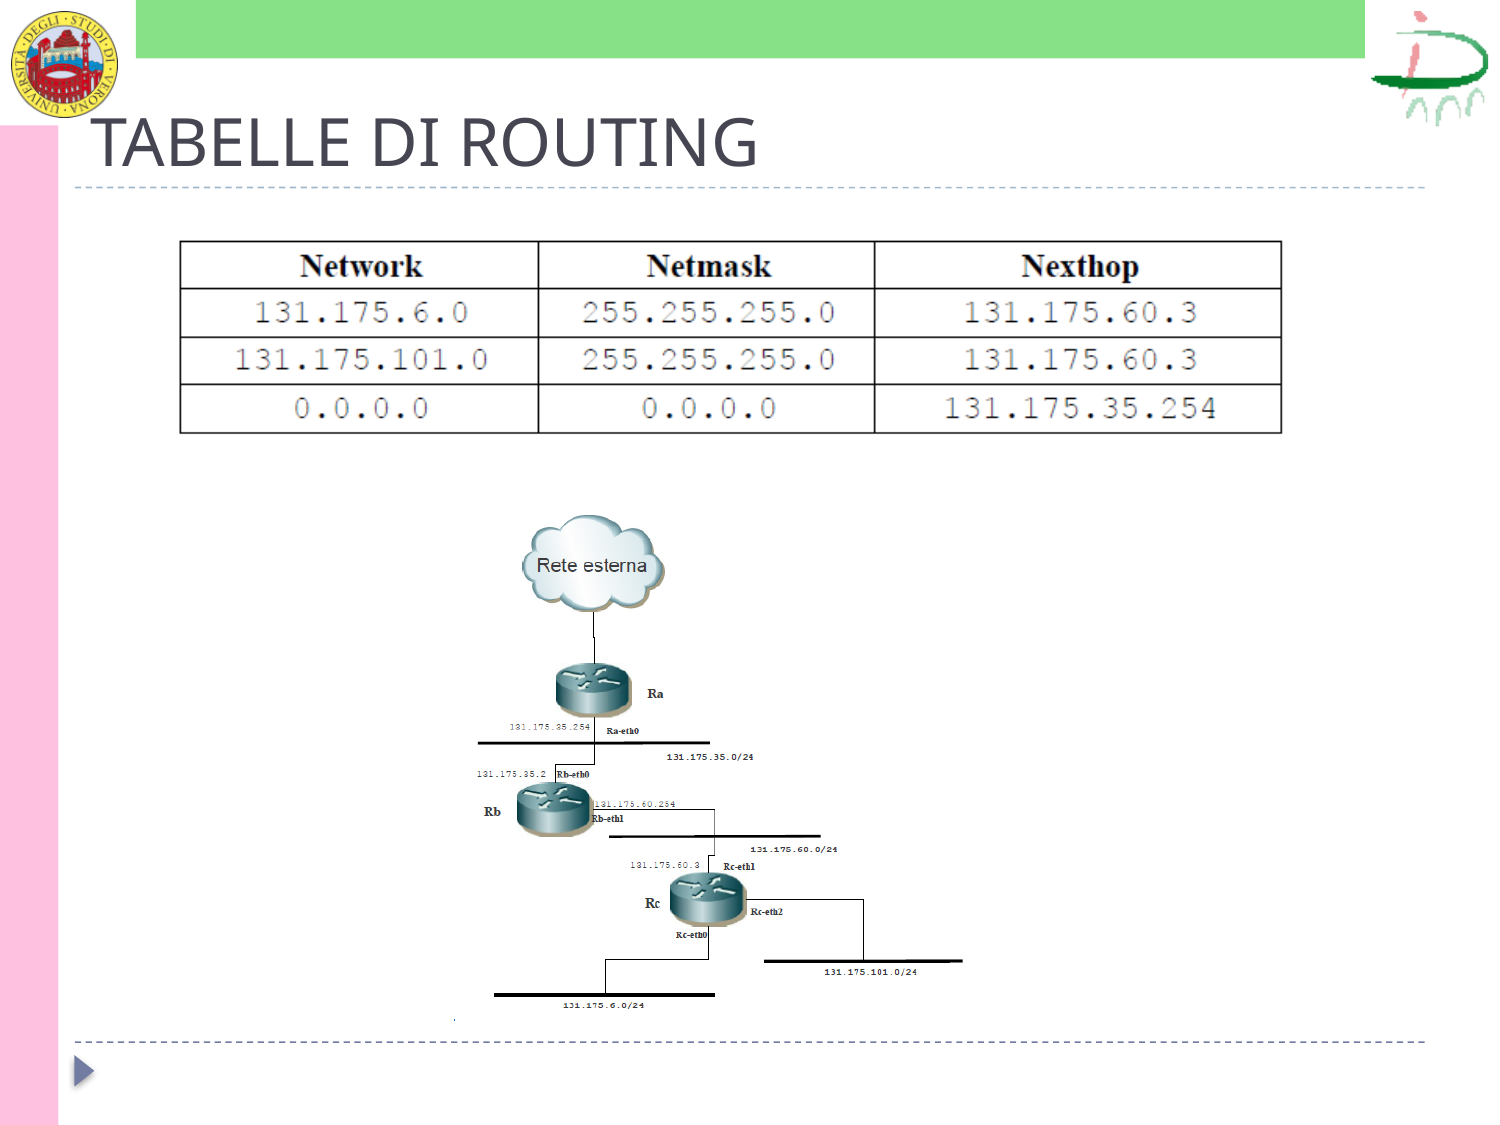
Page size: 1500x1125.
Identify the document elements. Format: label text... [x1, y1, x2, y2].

title TABELLE DI ROUTING [74, 81, 1426, 188]
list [454, 514, 1011, 1028]
picture [1371, 11, 1489, 129]
picture [11, 11, 118, 118]
picture [147, 219, 1348, 489]
